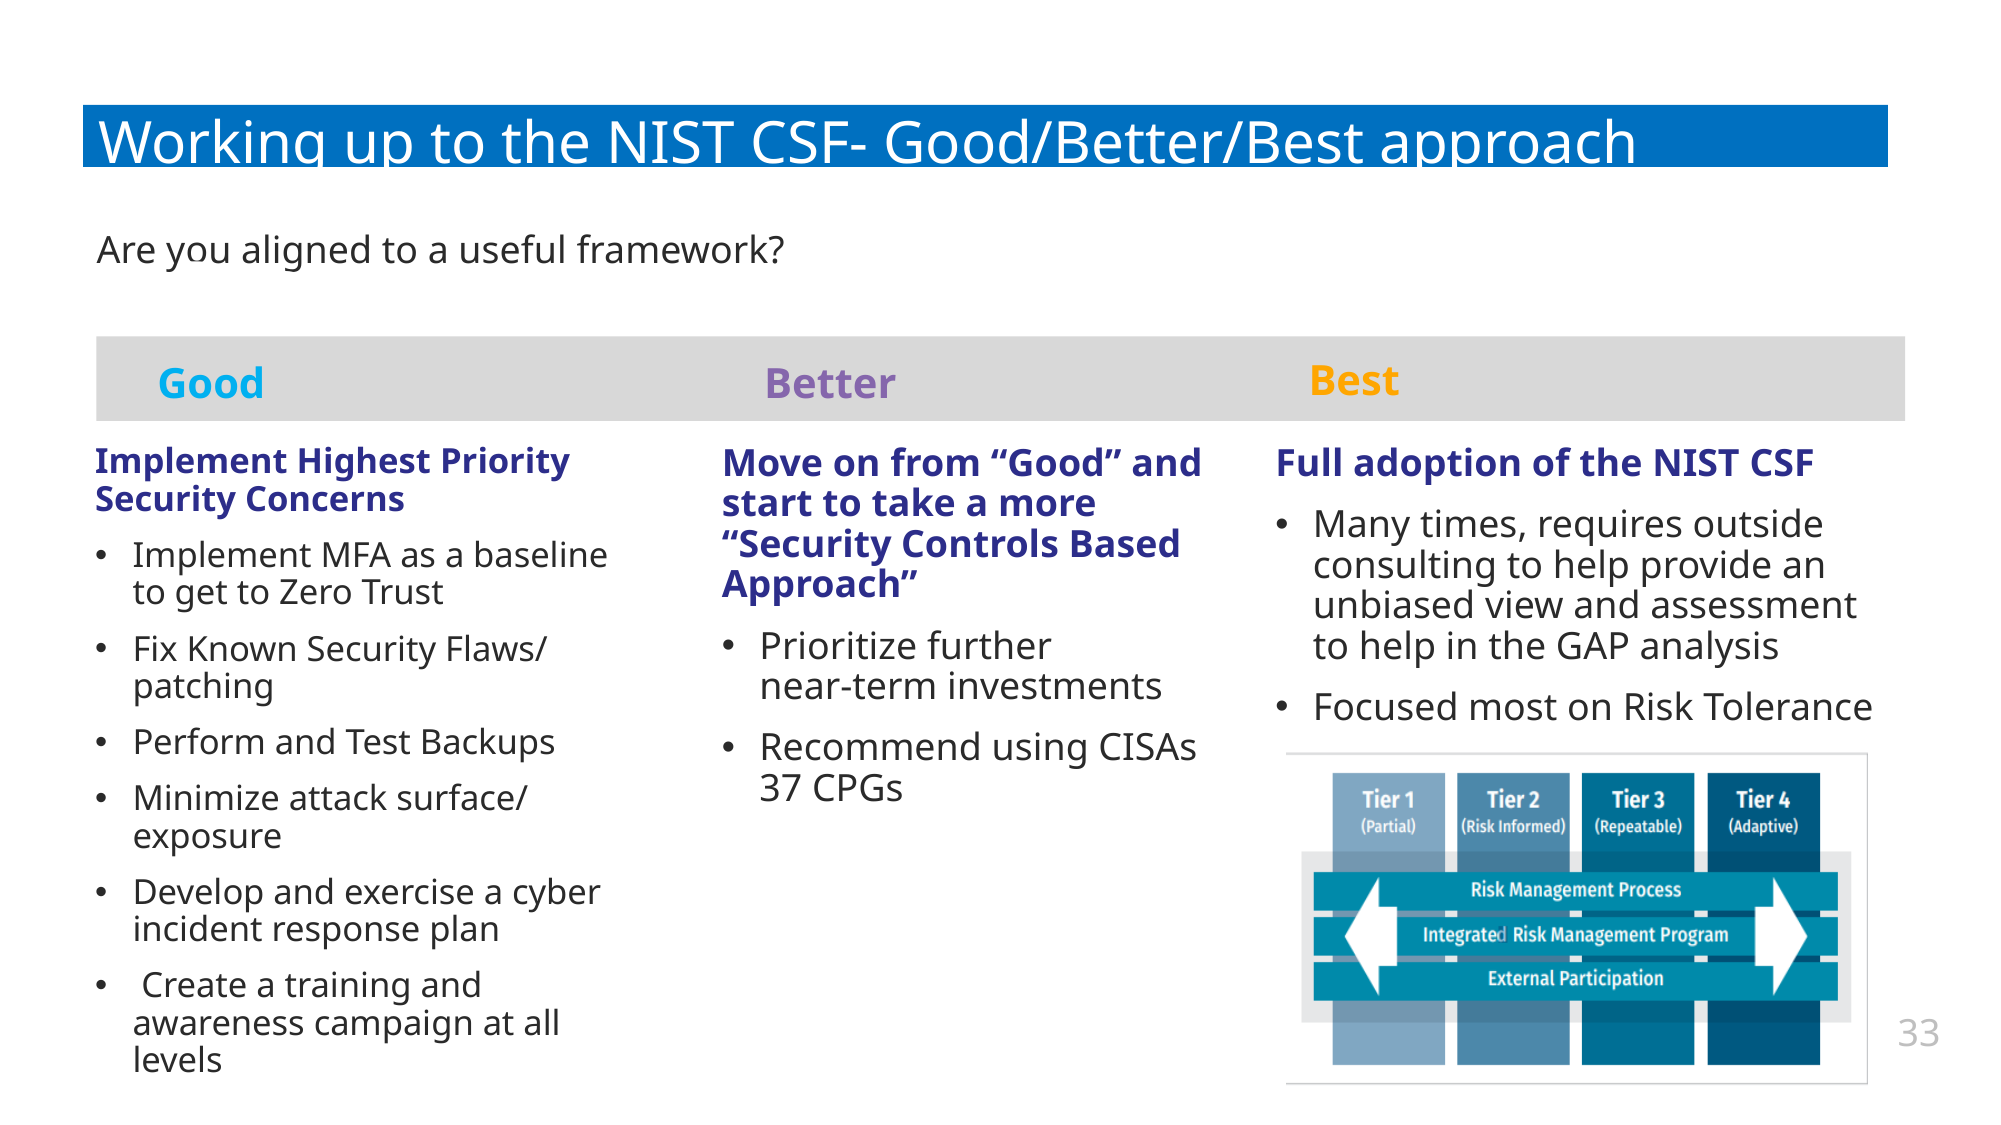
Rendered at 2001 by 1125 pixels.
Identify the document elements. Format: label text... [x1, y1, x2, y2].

text_box Working up to the NIST CSF- Good/Better/Best approach [96, 87, 1904, 159]
text_box Good [116, 363, 307, 407]
text_box Implement Highest Priority Security Concerns Implement MFA as a baseline to get to Zero Trust Fix Known Security Flaws/ patching Perform and Test Backups Minimize attack surface/ exposure Develop and exercise a cyber incident response plan Create a training and awareness campaign at all levels [80, 436, 666, 1092]
picture [1286, 750, 1868, 1087]
text_box Better [568, 363, 1092, 407]
text_box Working up to the NIST CSF- Good/Better/Best approach y’s Presenters [83, 104, 1888, 167]
text_box Move on from “Good” and start to take a more “Security Controls Based Approach” Prioritize further near-term investments Recommend using CISAs 37 CPGs [706, 436, 1246, 1092]
text_box 33 [1897, 1009, 1948, 1125]
text_box [96, 336, 1906, 421]
text_box Full adoption of the NIST CSF Many times, requires outside consulting to help provide an unbiased view and assessment to help in the GAP analysis Focused most on Risk Tolerance [1260, 436, 1907, 1092]
text_box Are you aligned to a useful framework? [96, 225, 1904, 271]
text_box Best [1061, 357, 1648, 404]
